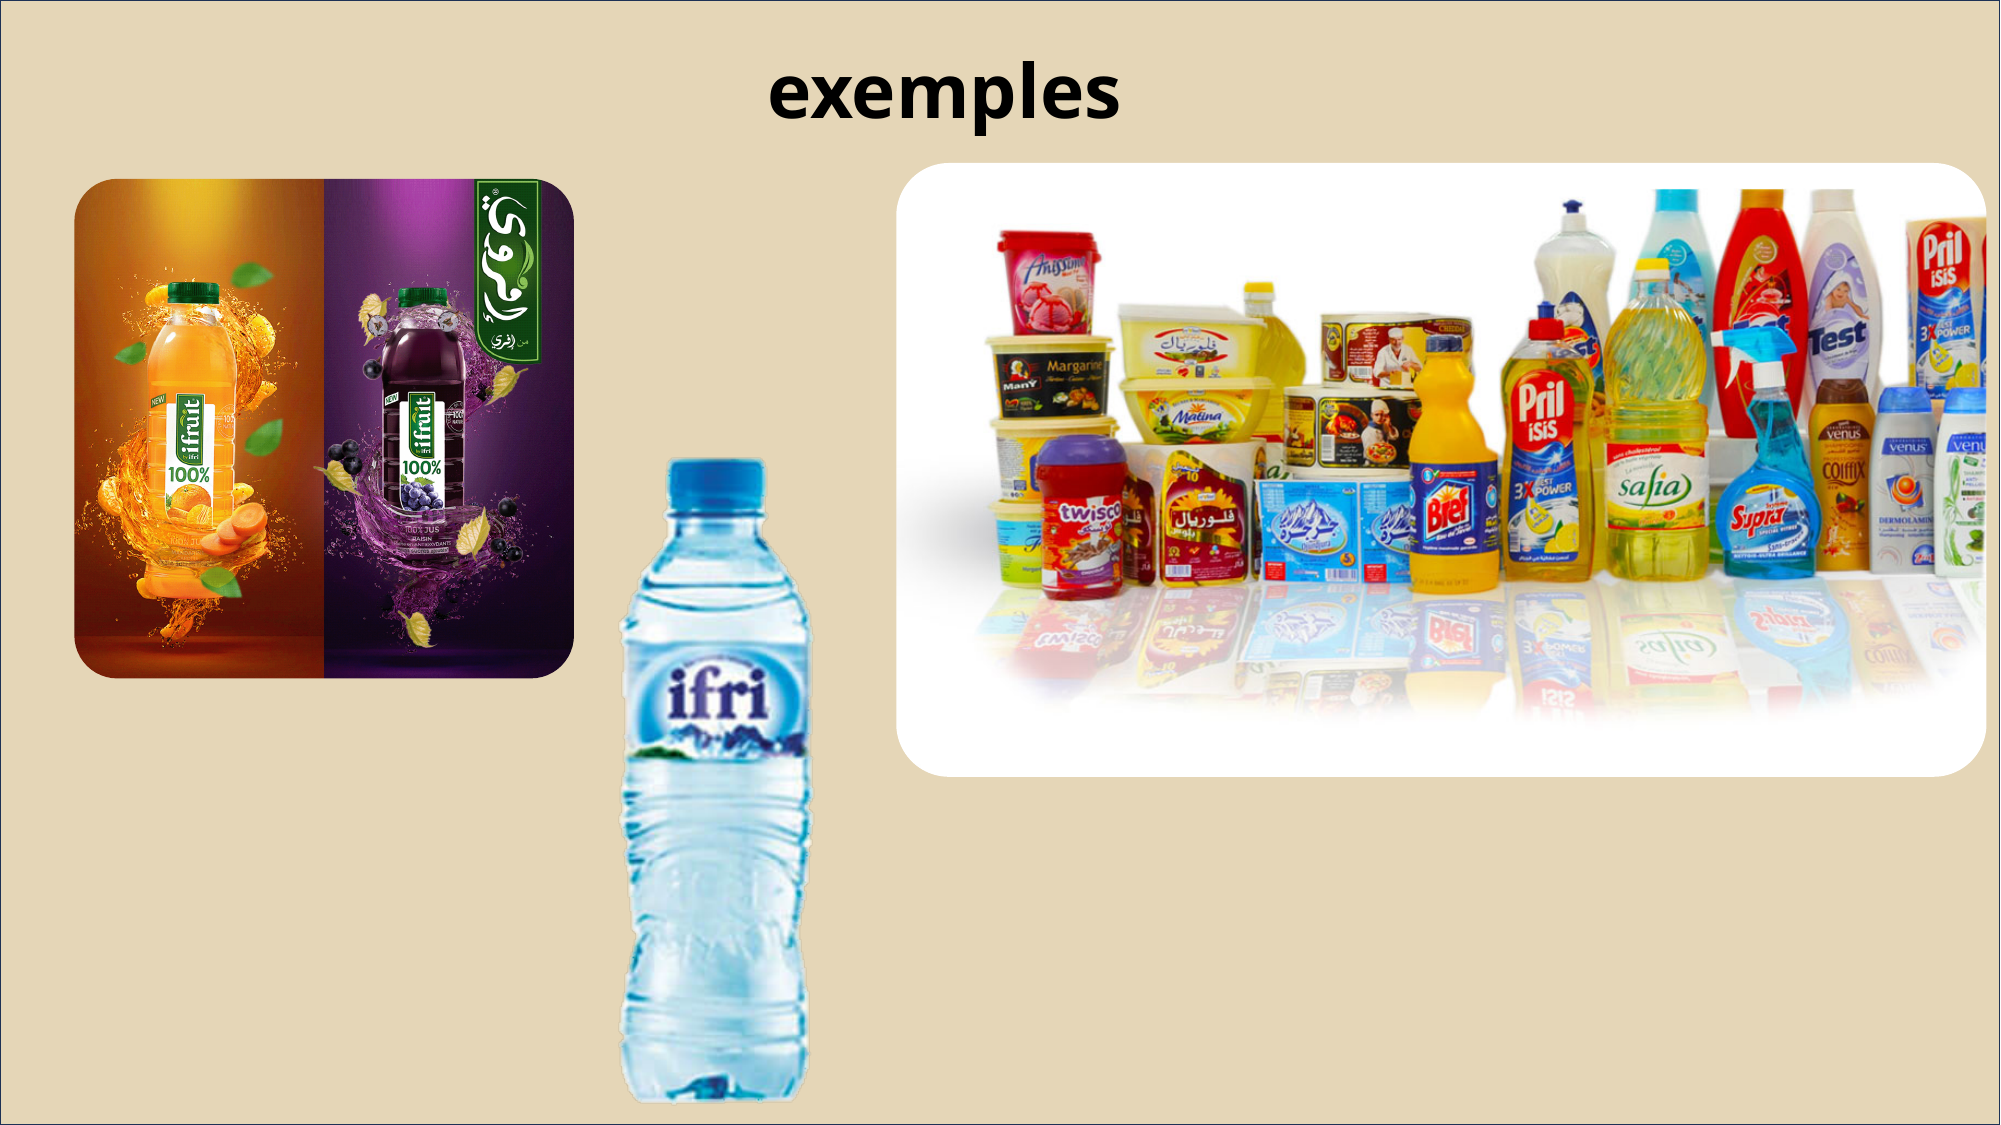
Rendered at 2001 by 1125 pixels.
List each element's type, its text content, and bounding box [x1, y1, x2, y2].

picture [74, 162, 1987, 1125]
text_box exemples [574, 36, 1316, 142]
text_box [0, 0, 2000, 1125]
